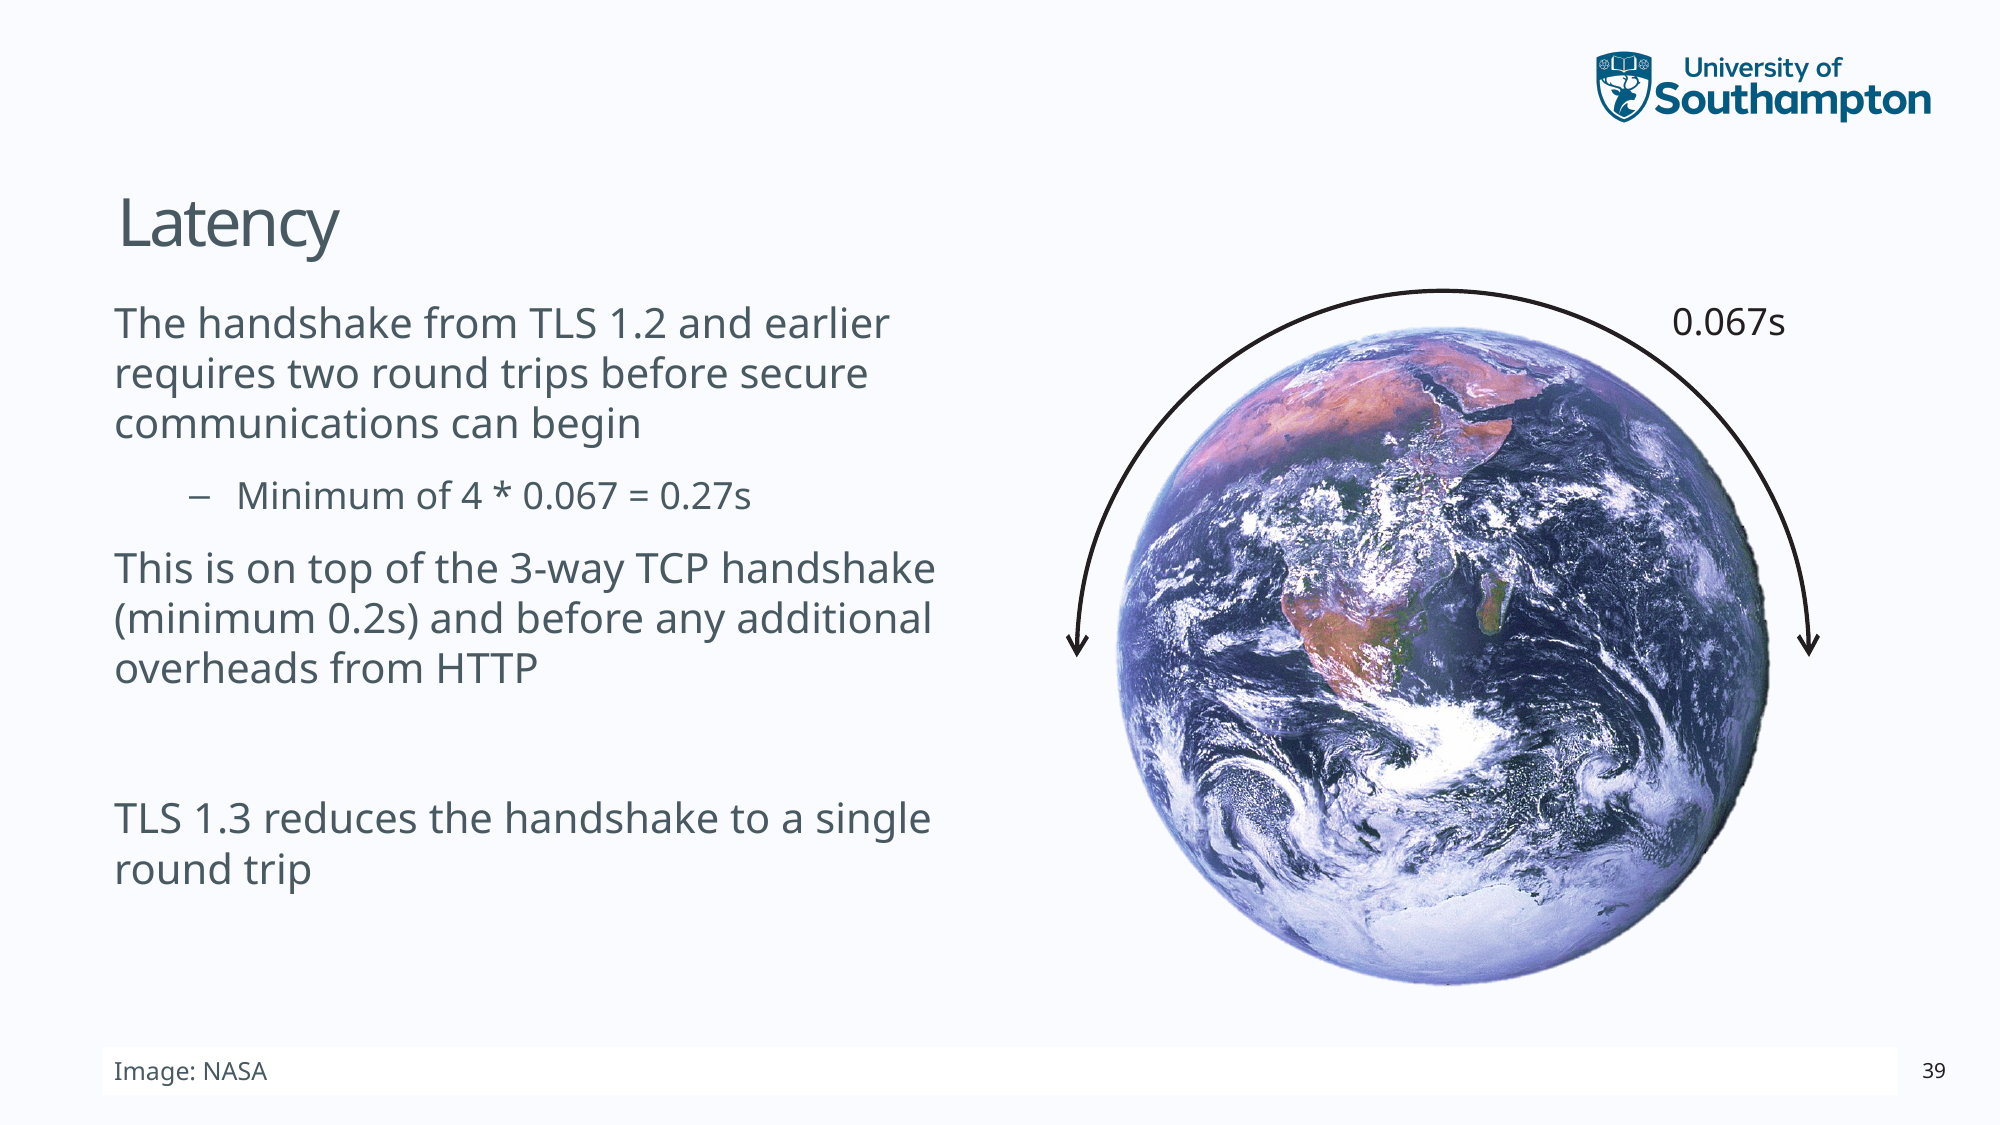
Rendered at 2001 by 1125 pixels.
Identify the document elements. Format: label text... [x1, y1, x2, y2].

picture [1626, 76, 1636, 88]
picture [1758, 97, 1766, 113]
picture [1689, 97, 1698, 108]
picture [1600, 80, 1617, 111]
picture [1847, 97, 1857, 108]
picture [1730, 97, 1736, 113]
title Latency [102, 113, 1882, 268]
picture [1808, 97, 1815, 113]
list The handshake from TLS 1.2 and earlier requires two round trips before secure communications can begin Minimum of 4 * 0.067 = 0.27s This is on top of the 3-way TCP handshake (minimum 0.2s) and before any additional overheads from HTTP TLS 1.3 reduces the handshake to a single round trip [102, 290, 989, 1024]
picture [1782, 97, 1791, 108]
list Image: NASA [102, 1046, 1898, 1096]
picture [1607, 76, 1624, 88]
picture [1527, 0, 2000, 220]
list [1077, 290, 1810, 1024]
text_box [1066, 634, 1072, 648]
picture [1823, 97, 1830, 113]
picture [1626, 78, 1648, 111]
